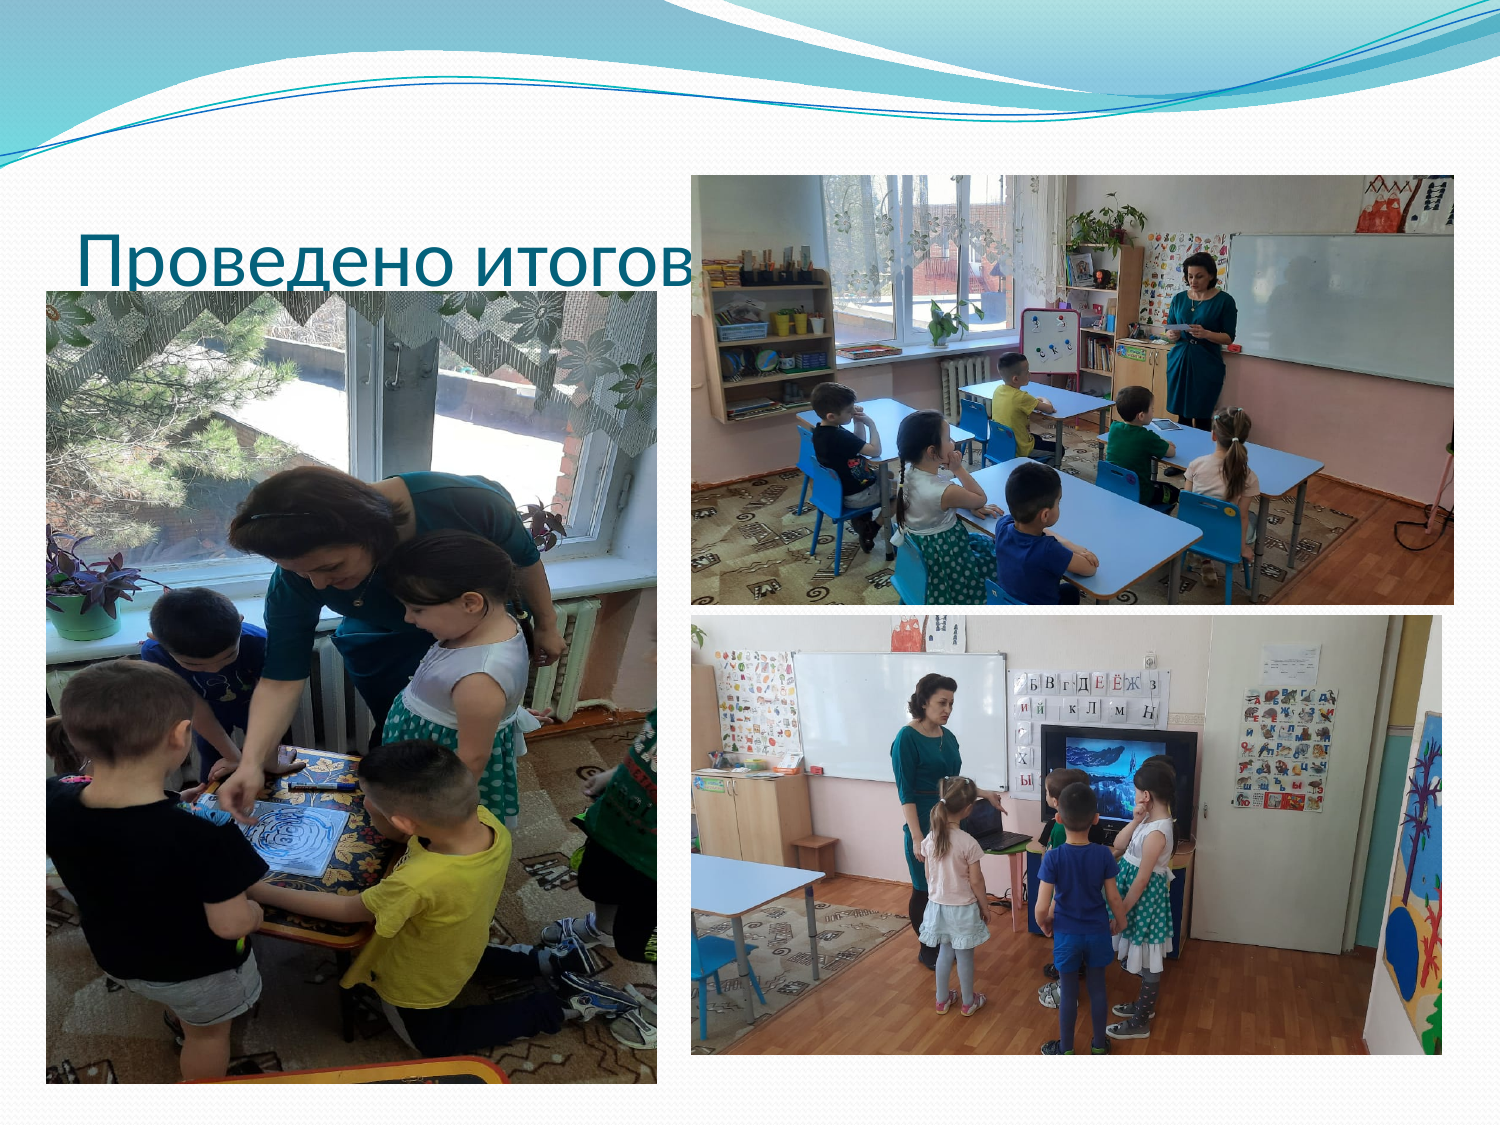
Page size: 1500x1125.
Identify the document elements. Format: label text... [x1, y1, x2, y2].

picture [691, 615, 1442, 1055]
picture [914, 584, 921, 595]
picture [46, 291, 657, 1084]
picture [691, 175, 1454, 605]
title Проведено итоговое открытое занятие [75, 115, 1438, 303]
